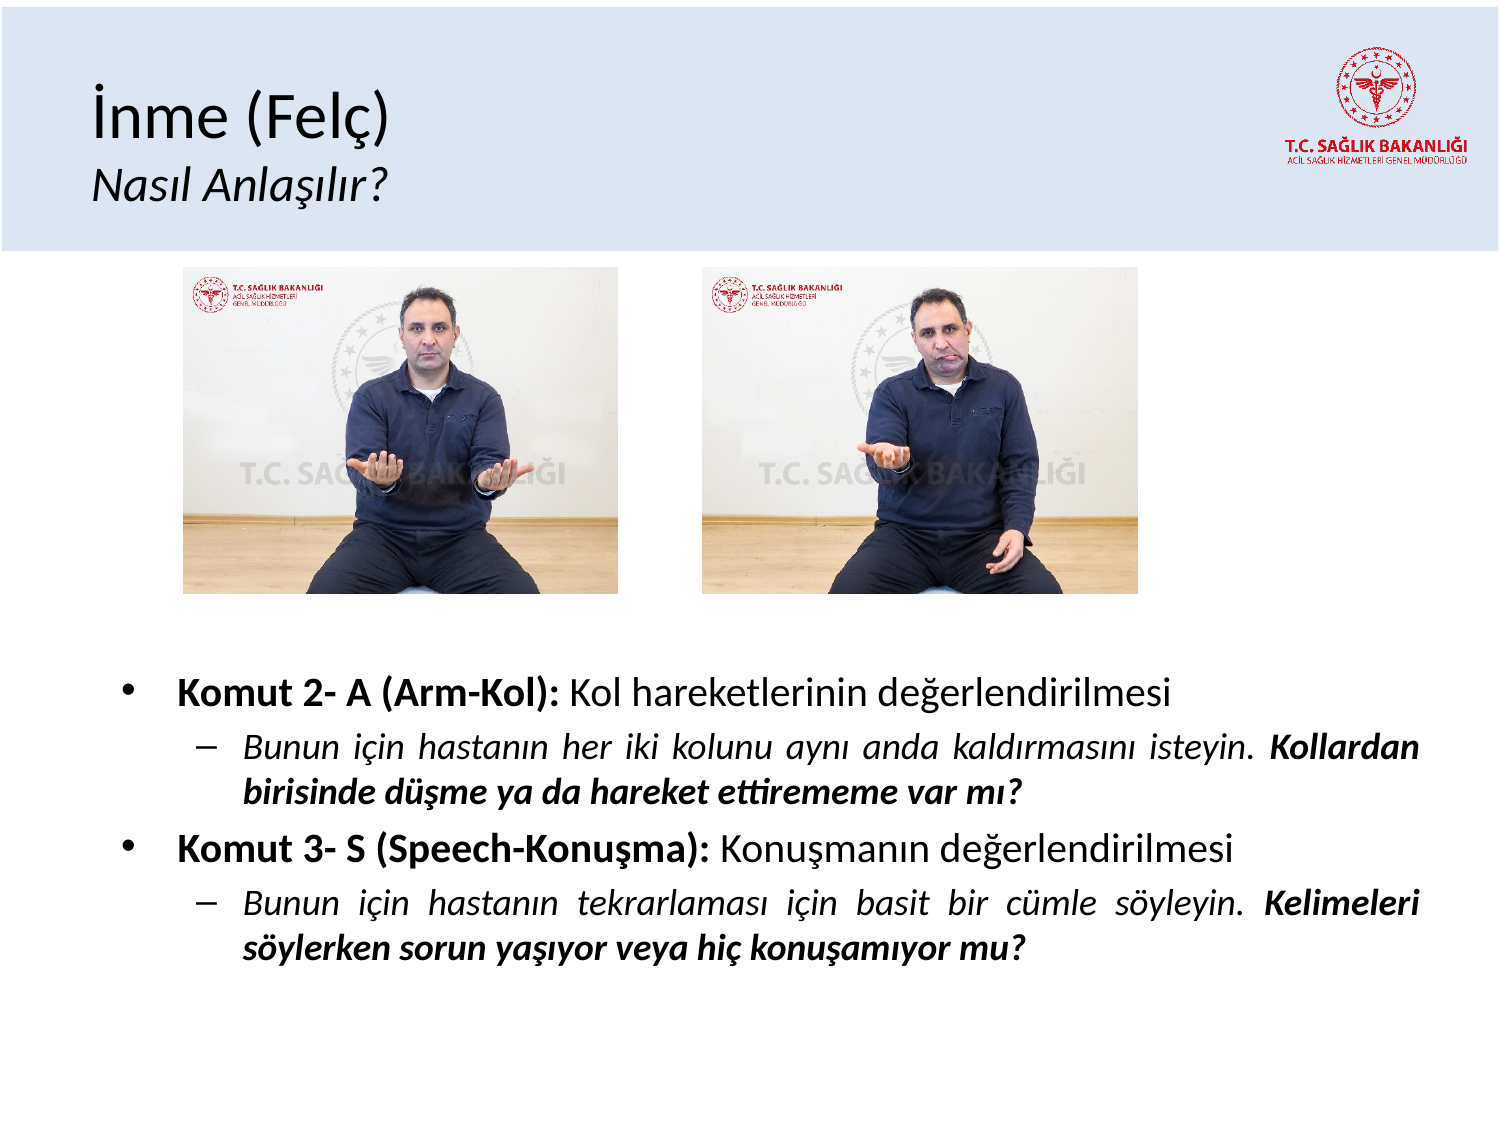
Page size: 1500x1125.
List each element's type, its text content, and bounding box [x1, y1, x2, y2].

text_box [0, 5, 1500, 253]
list Komut 2- A (Arm-Kol): Kol hareketlerinin değerlendirilmesi Bunun için hastanın her iki kolunu aynı anda kaldırmasını isteyin. Kollardan birisinde düşme ya da hareket ettirememe var mı? Komut 3- S (Speech-Konuşma): Konuşmanın değerlendirilmesi Bunun için hastanın tekrarlaması için basit bir cümle söyleyin. Kelimeleri söylerken sorun yaşıyor veya hiç konuşamıyor mu? [106, 656, 1436, 1000]
picture [182, 266, 618, 594]
title İnme (Felç) Nasıl Anlaşılır? [76, 47, 1307, 236]
picture [702, 266, 1138, 594]
picture [1285, 47, 1467, 166]
